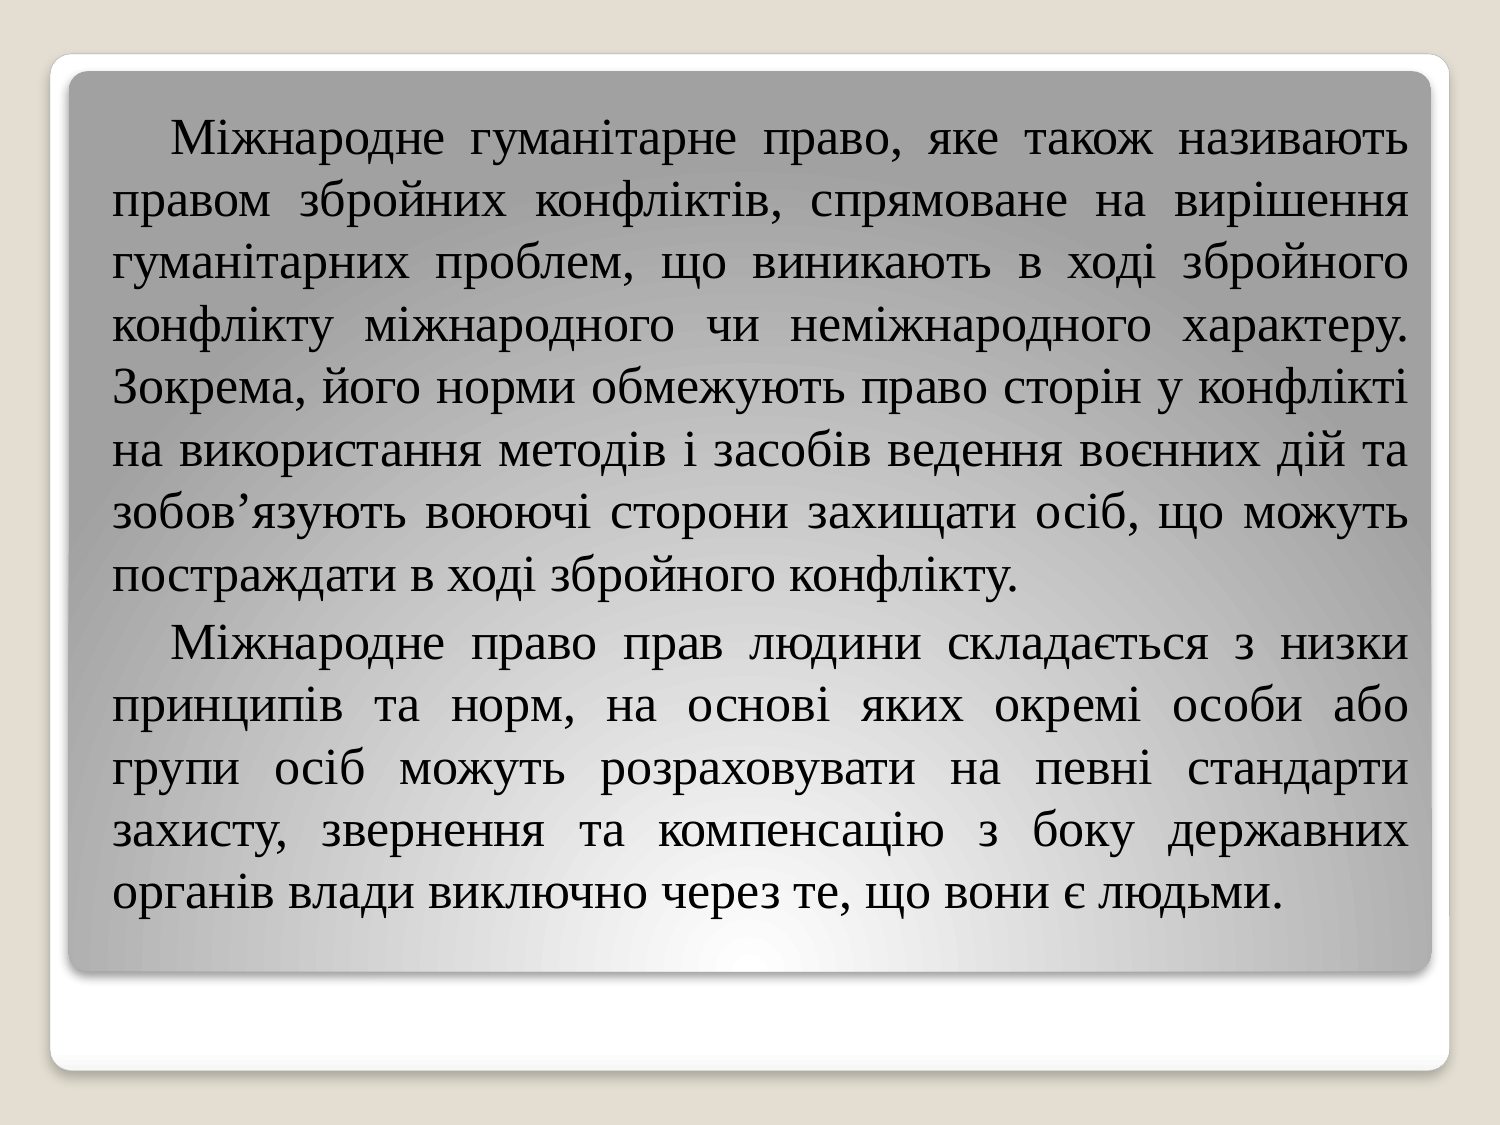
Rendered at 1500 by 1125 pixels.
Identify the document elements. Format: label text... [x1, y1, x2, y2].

list Міжнародне гуманітарне право, яке також називають правом збройних конфліктів, спрямоване на вирішення гуманітарних проблем, що виникають в ході збройного конфлікту міжнародного чи неміжнародного характеру. Зокрема, його норми обмежують право сторін у конфлікті на використання методів і засобів ведення воєнних дій та зобов’язують воюючі сторони захищати осіб, що можуть постраждати в ході збройного конфлікту. Міжнародне право прав людини складається з низки принципів та норм, на основі яких окремі особи або групи осіб можуть розраховувати на певні стандарти захисту, звернення та компенсацію з боку державних органів влади виключно через те, що вони є людьми. [82, 86, 1426, 977]
